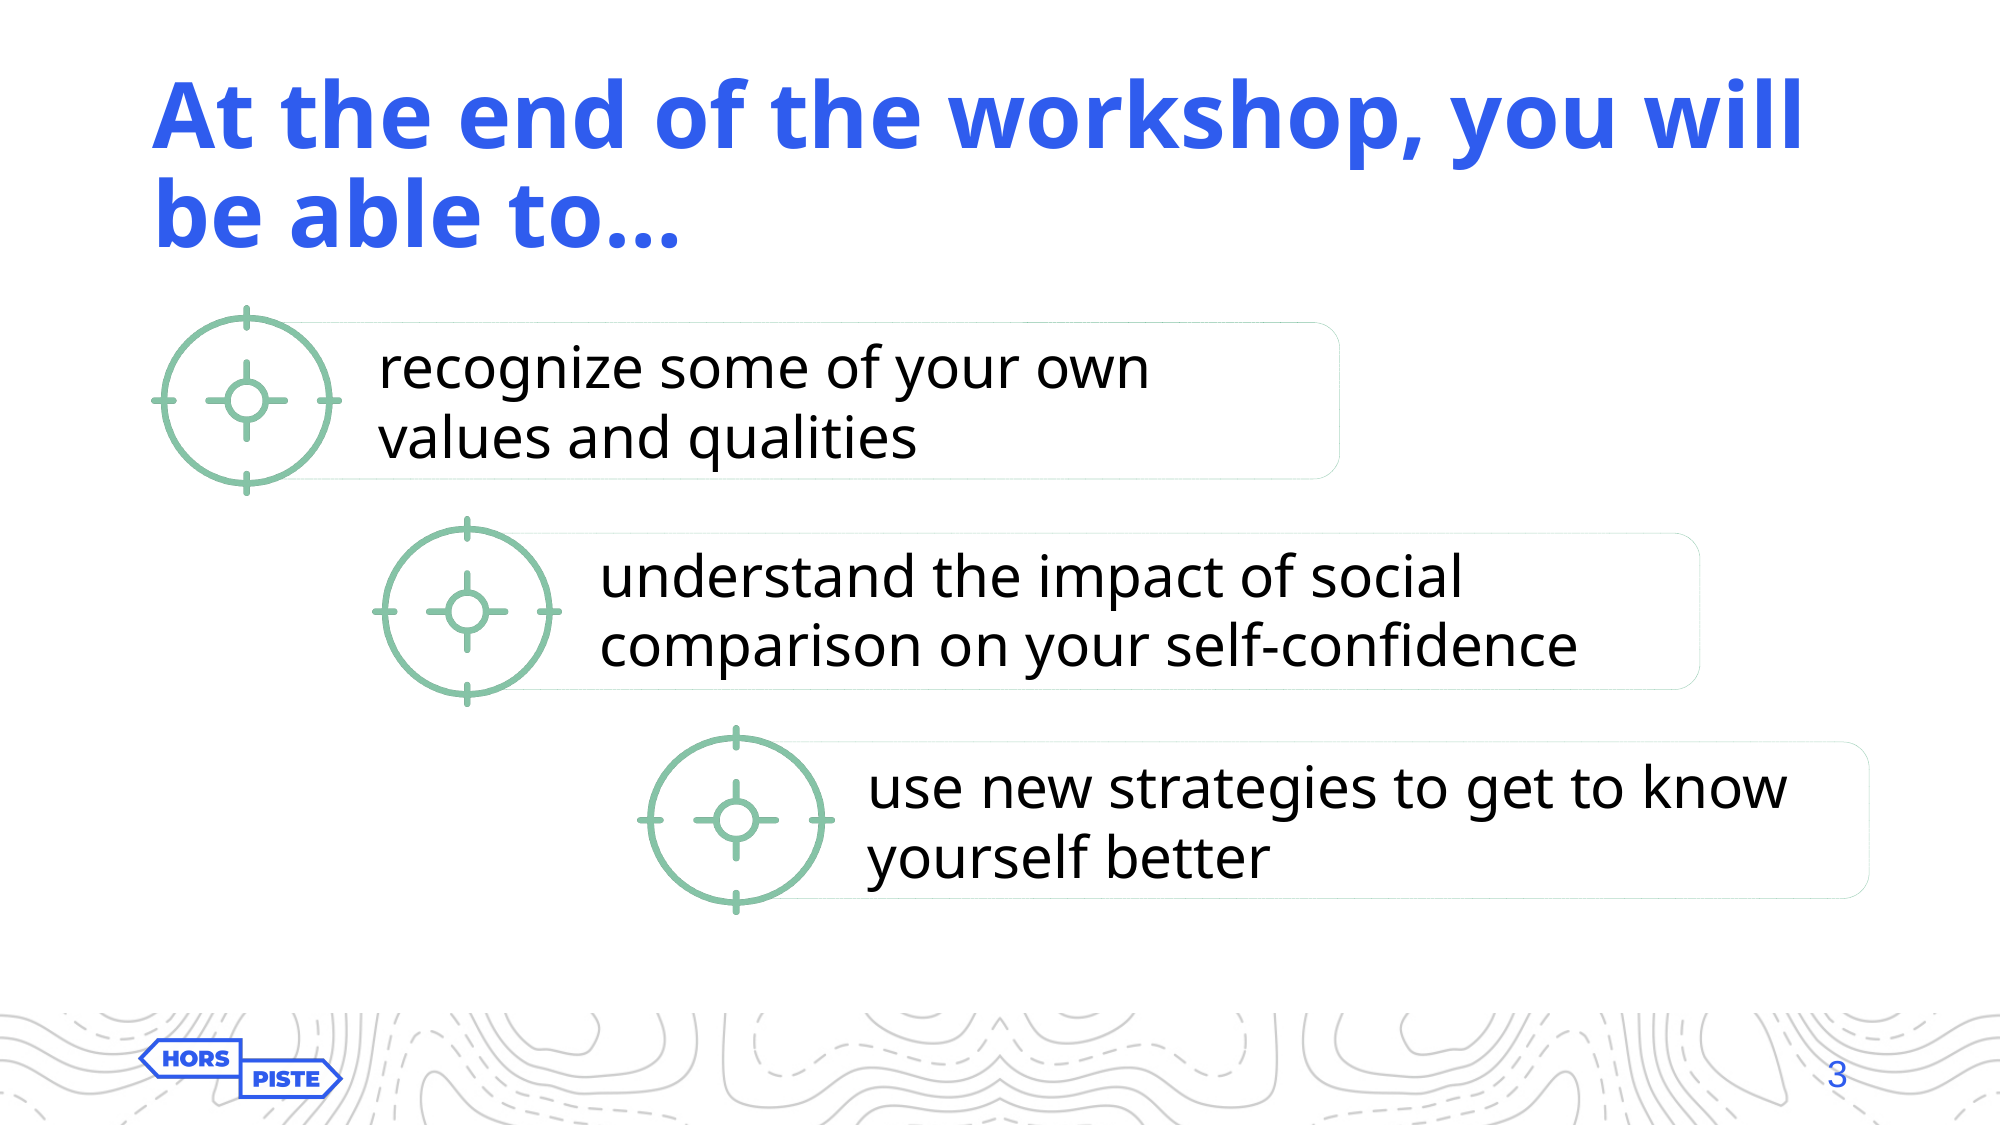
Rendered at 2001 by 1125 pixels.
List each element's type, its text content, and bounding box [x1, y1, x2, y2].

title At the end of the workshop, you will be able to… [137, 59, 1863, 278]
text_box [372, 516, 1700, 707]
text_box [151, 305, 1377, 496]
slide_number 3 [1412, 1042, 1863, 1103]
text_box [637, 725, 1908, 915]
picture [0, 1012, 2000, 1125]
